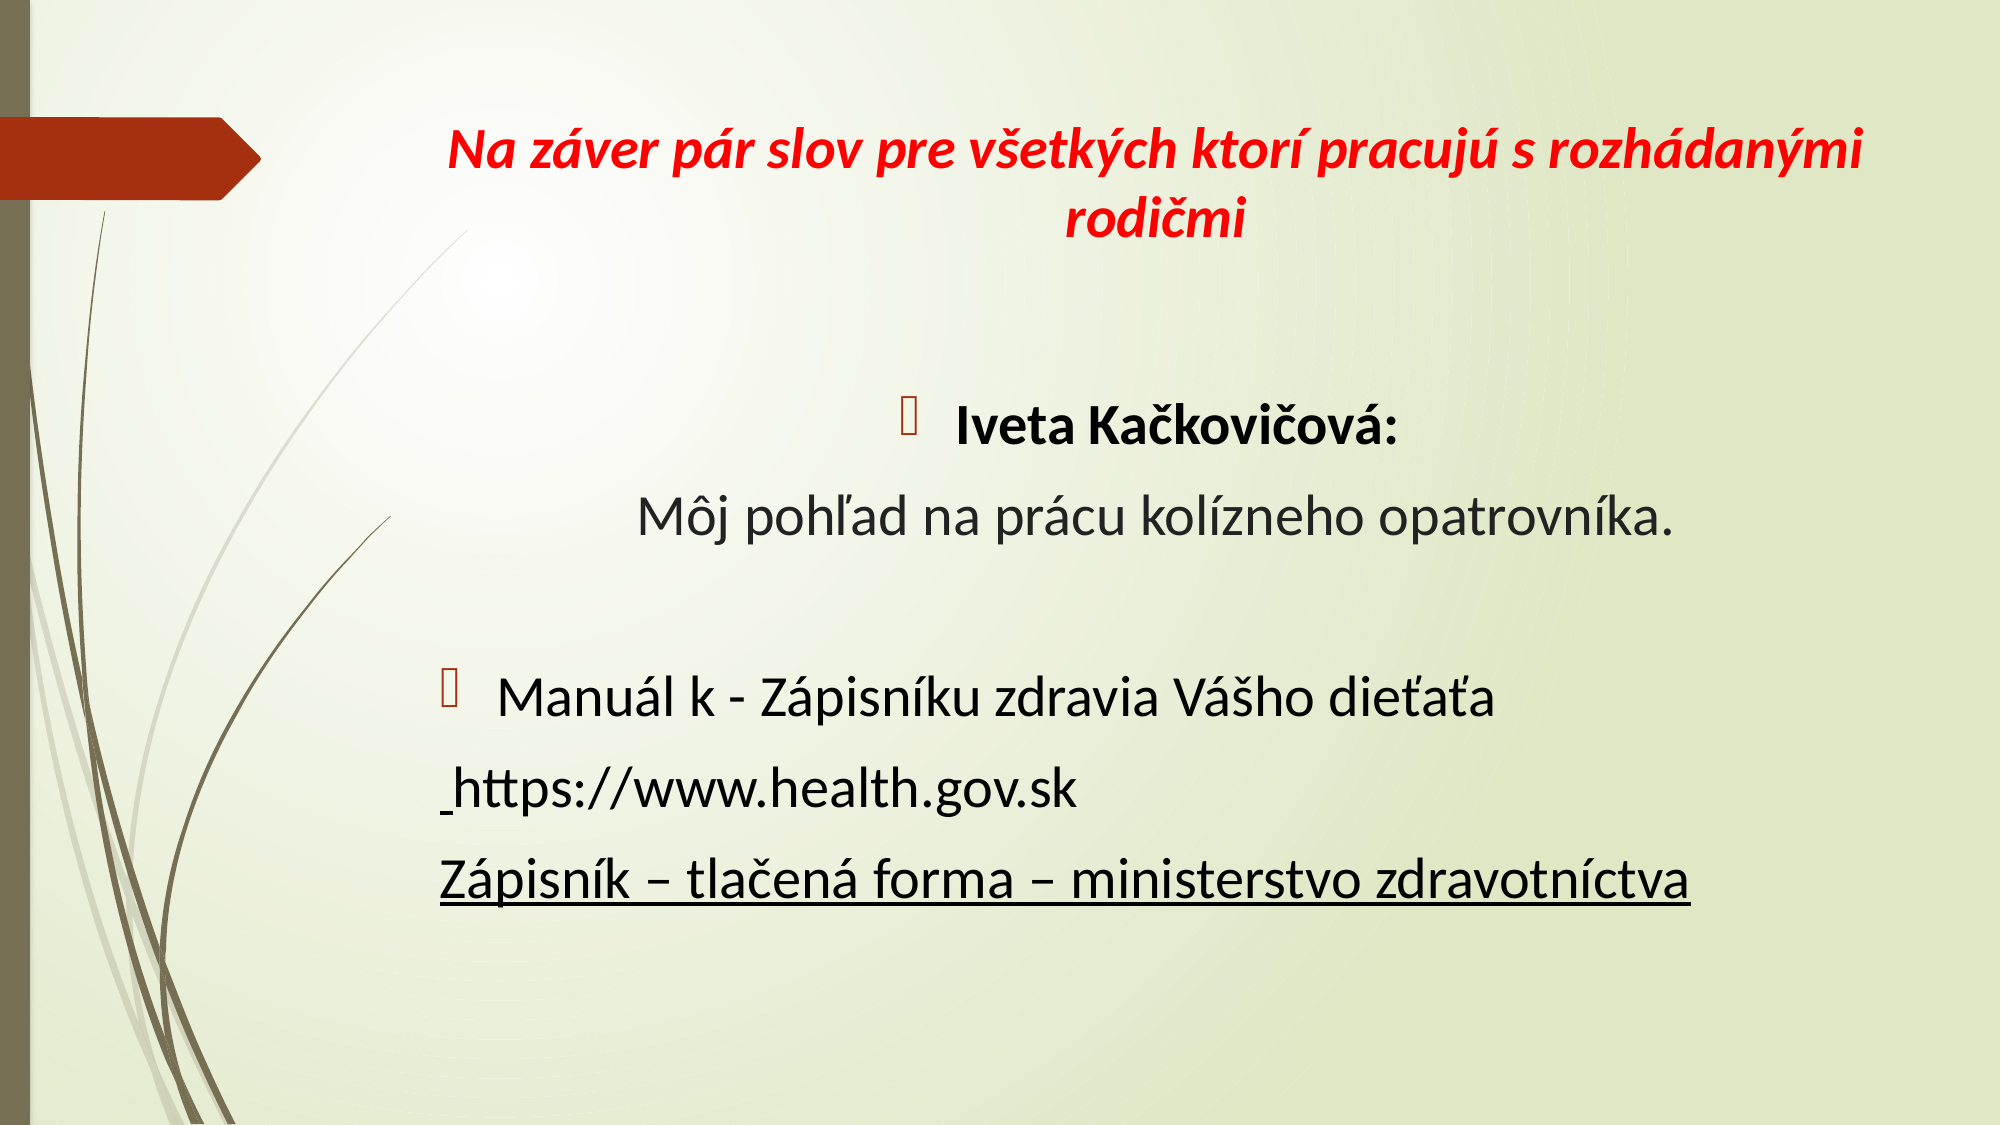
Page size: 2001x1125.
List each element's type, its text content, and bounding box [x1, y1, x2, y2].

title Na záver pár slov pre všetkých ktorí pracujú s rozhádanými rodičmi [425, 102, 1888, 308]
list Iveta Kačkovičová: Môj pohľad na prácu kolízneho opatrovníka. Manuál k - Zápisníku zdravia Vášho dieťaťa https://www.health.gov.sk Zápisník – tlačená forma – ministerstvo zdravotníctva [424, 378, 1888, 970]
